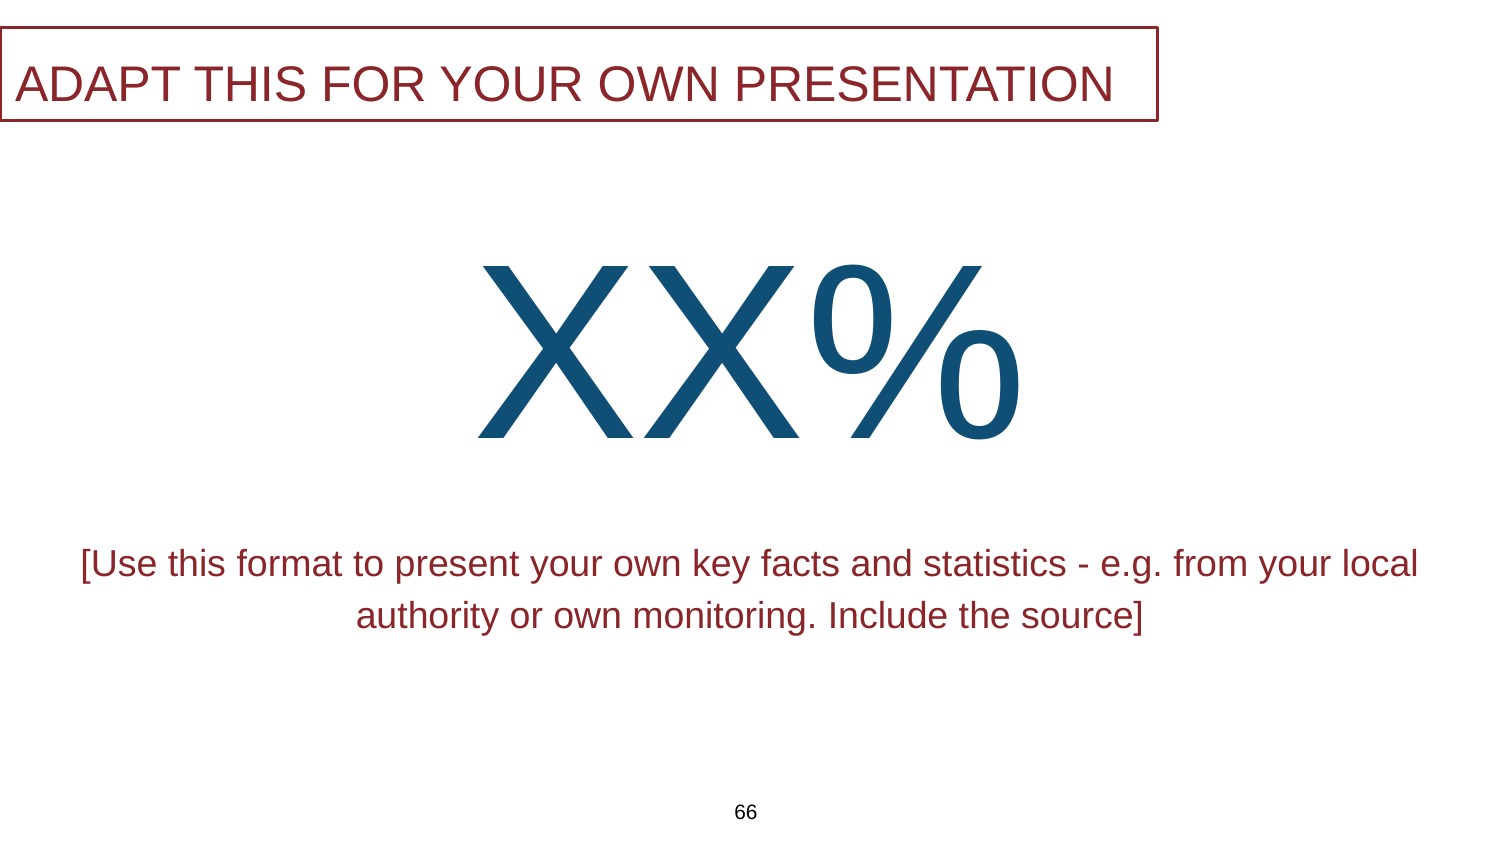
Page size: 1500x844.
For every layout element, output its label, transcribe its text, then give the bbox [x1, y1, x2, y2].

slide_number 66 [682, 779, 773, 844]
subtitle ADAPT THIS FOR YOUR OWN PRESENTATION [0, 27, 1158, 121]
title XX% [51, 181, 1449, 504]
list [Use this format to present your own key facts and statistics - e.g. from your local authority or own monitoring. Include the source] [51, 517, 1449, 731]
